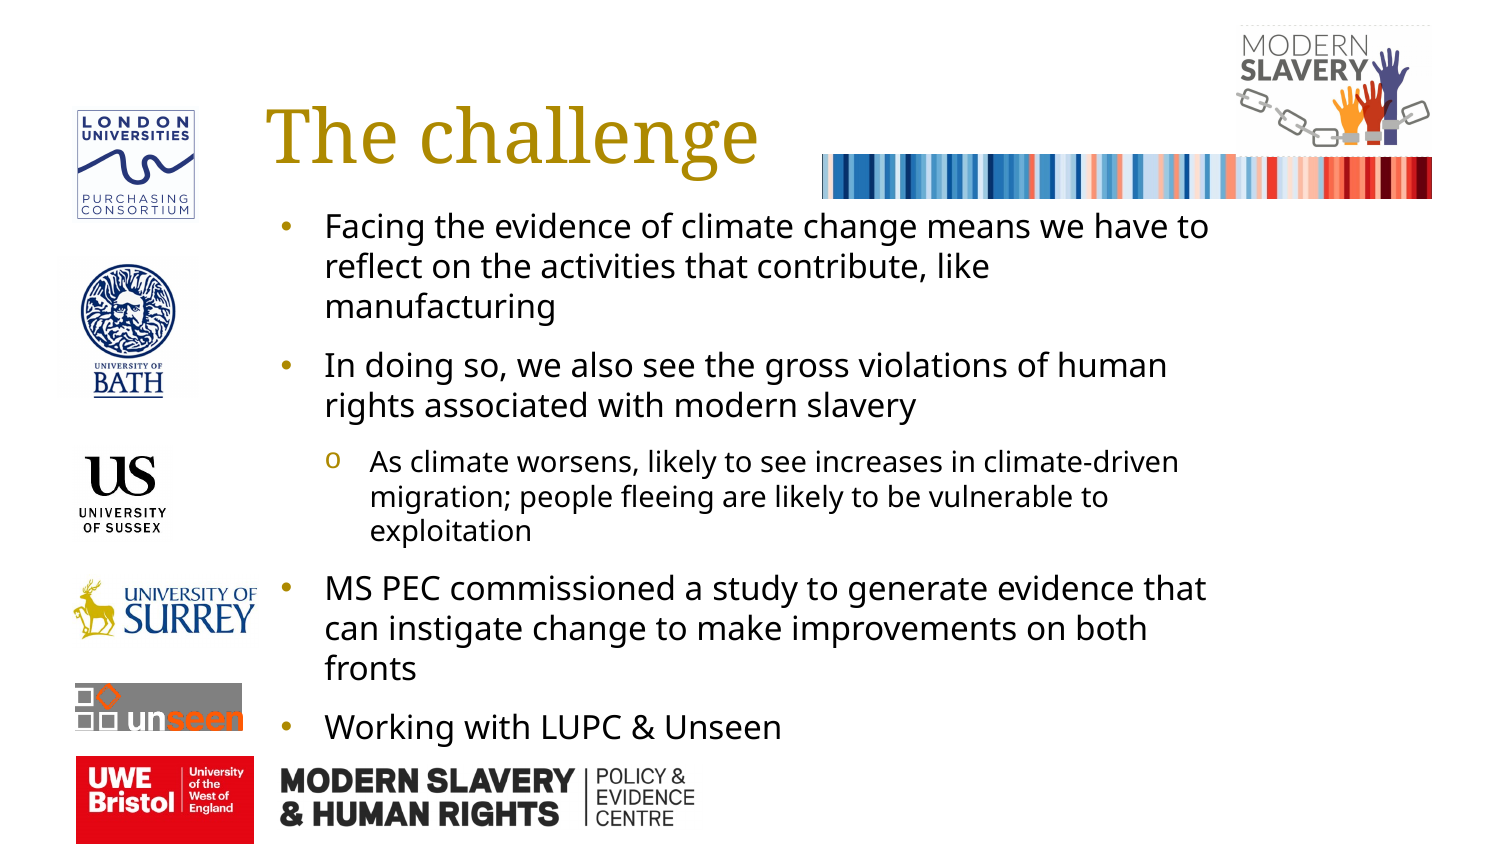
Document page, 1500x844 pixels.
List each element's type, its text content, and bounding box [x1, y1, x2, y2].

title The challenge [265, 91, 1230, 172]
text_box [56, 106, 259, 731]
picture [277, 764, 703, 831]
list Facing the evidence of climate change means we have to reflect on the activities that contribute, like manufacturing In doing so, we also see the gross violations of human rights associated with modern slavery As climate worsens, likely to see increases in climate-driven migration; people fleeing are likely to be vulnerable to exploitation MS PEC commissioned a study to generate evidence that can instigate change to make improvements on both fronts Working with LUPC & Unseen [265, 198, 1242, 706]
picture [822, 25, 1433, 199]
picture [76, 756, 254, 844]
